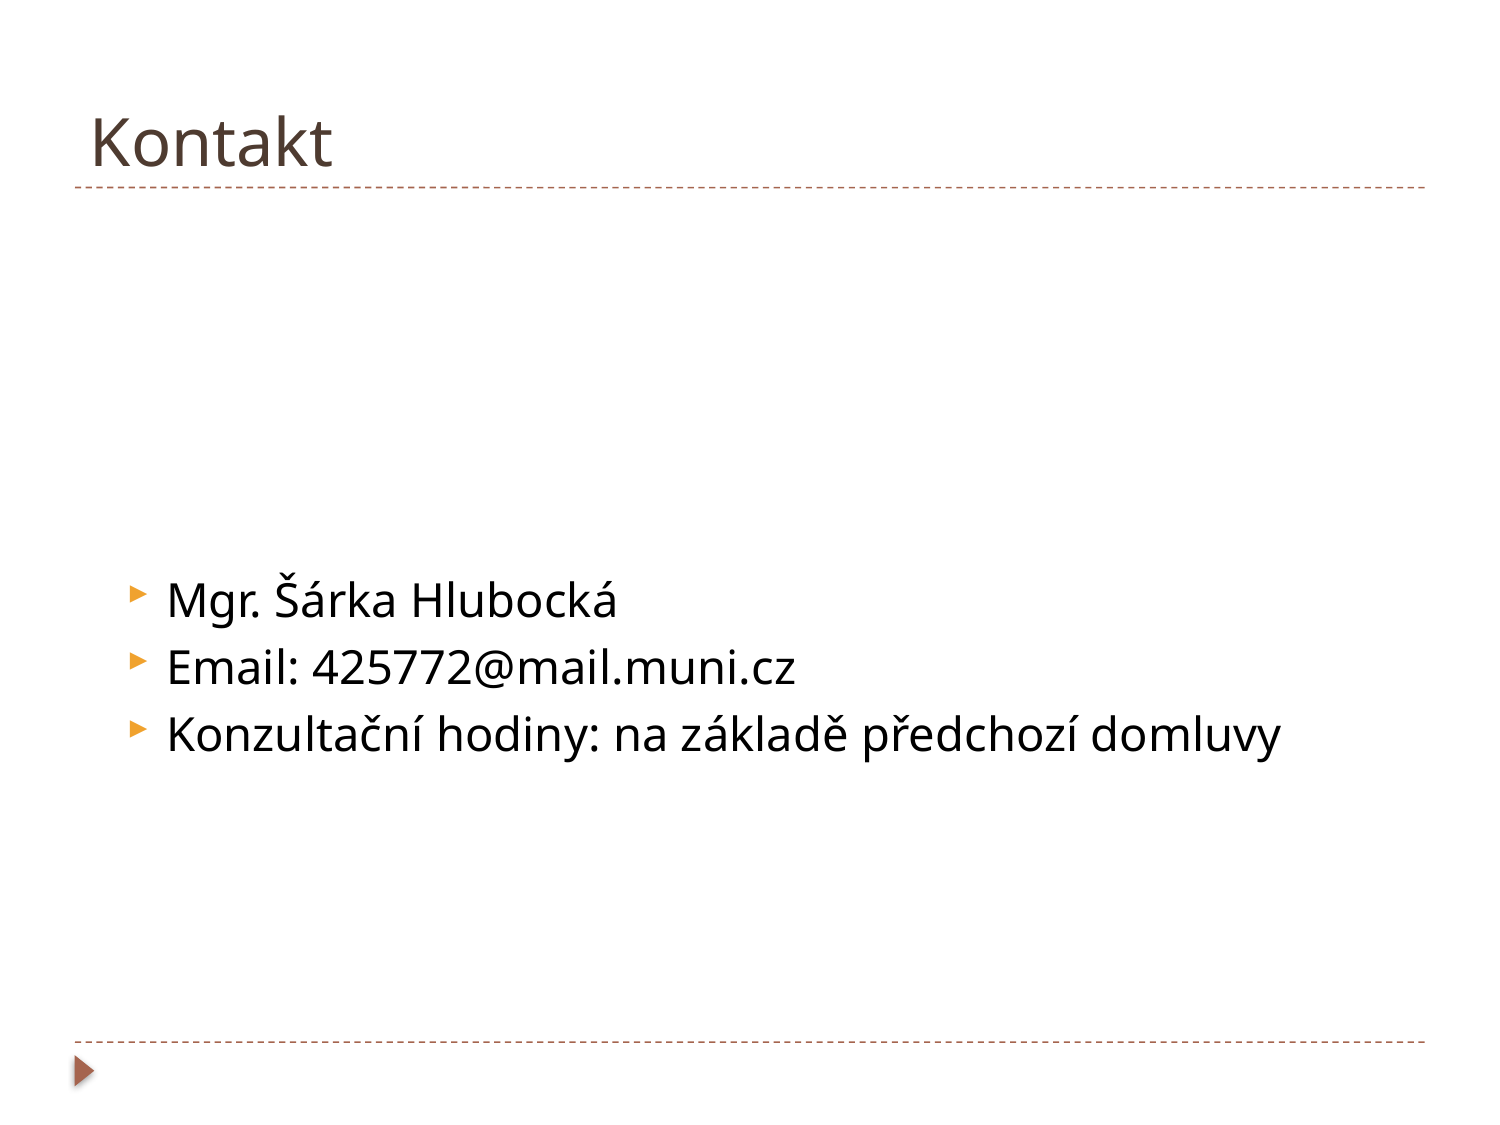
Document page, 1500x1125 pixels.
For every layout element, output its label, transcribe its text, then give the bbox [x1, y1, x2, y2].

title Kontakt [75, 24, 1425, 188]
list Mgr. Šárka Hlubocká Email: 425772@mail.muni.cz Konzultační hodiny: na základě předchozí domluvy [112, 562, 1319, 819]
